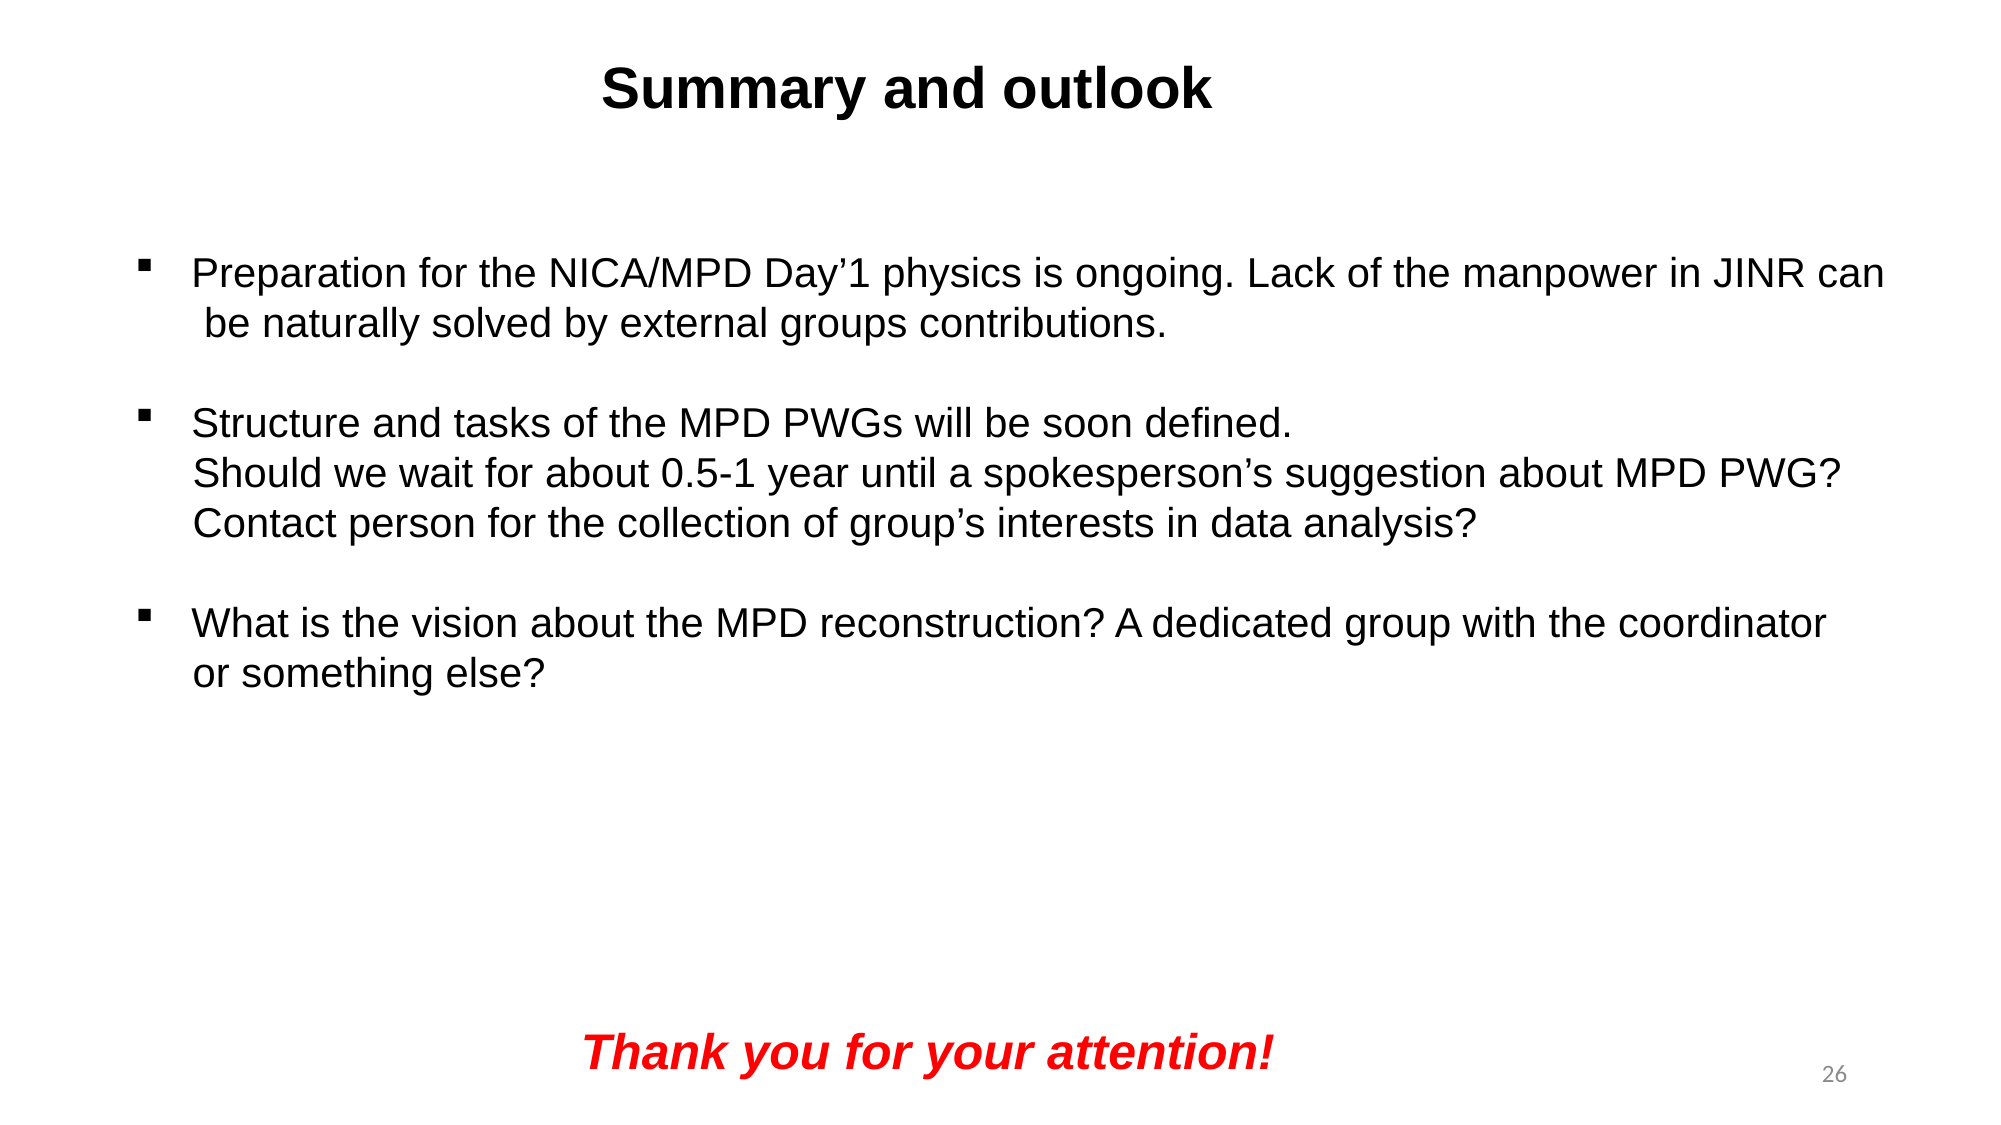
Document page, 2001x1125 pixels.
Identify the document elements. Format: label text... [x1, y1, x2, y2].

text_box Preparation for the NICA/MPD Day’1 physics is ongoing. Lack of the manpower in JINR can be naturally solved by external groups contributions. Structure and tasks of the MPD PWGs will be soon defined. Should we wait for about 0.5-1 year until a spokesperson’s suggestion about MPD PWG? Contact person for the collection of group’s interests in data analysis? What is the vision about the MPD reconstruction? A dedicated group with the coordinator or something else? [120, 238, 1901, 703]
text_box Summary and outlook [586, 43, 1229, 128]
text_box Thank you for your attention! [565, 1011, 1291, 1087]
slide_number 26 [1412, 1042, 1863, 1103]
